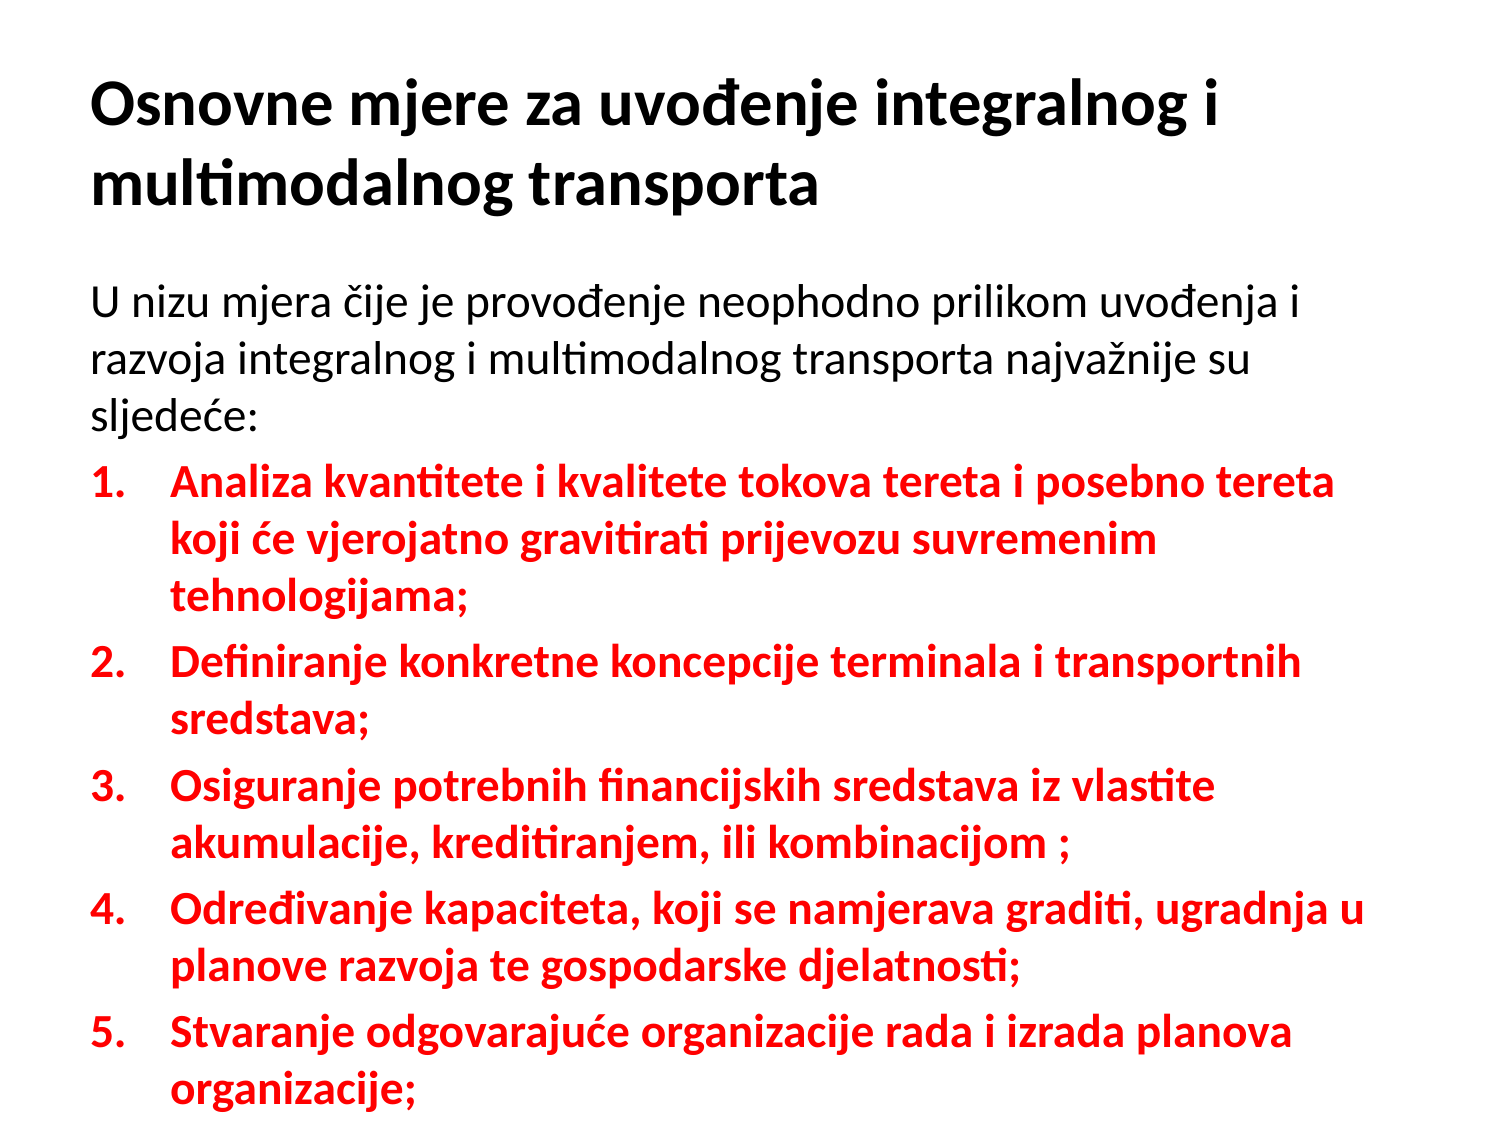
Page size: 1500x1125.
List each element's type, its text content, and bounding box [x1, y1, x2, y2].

list U nizu mjera čije je provođenje neophodno prilikom uvođenja i razvoja integralnog i multimodalnog transporta najvažnije su sljedeće: Analiza kvantitete i kvalitete tokova tereta i posebno tereta koji će vjerojatno gravitirati prijevozu suvremenim tehnologijama; Definiranje konkretne koncepcije terminala i transportnih sredstava; Osiguranje potrebnih financijskih sredstava iz vlastite akumulacije, kreditiranjem, ili kombinacijom ; Određivanje kapaciteta, koji se namjerava graditi, ugradnja u planove razvoja te gospodarske djelatnosti; Stvaranje odgovarajuće organizacije rada i izrada planova organizacije; [75, 262, 1425, 1125]
title Osnovne mjere za uvođenje integralnog i multimodalnog transporta [75, 45, 1425, 233]
